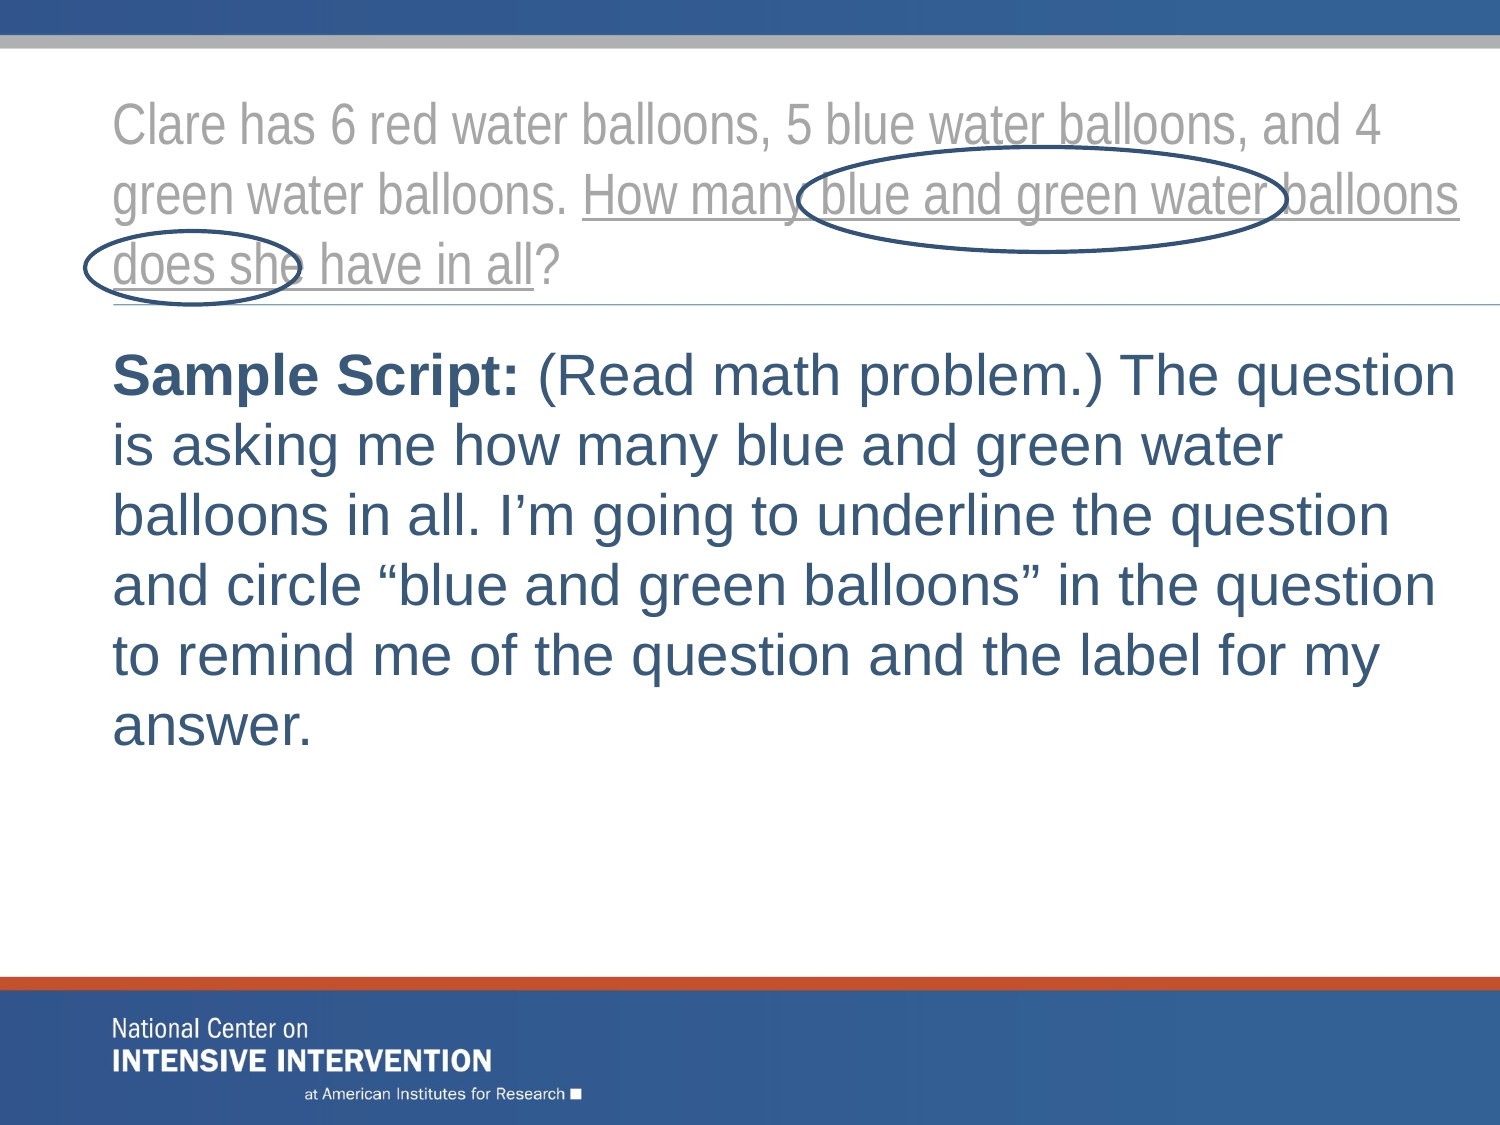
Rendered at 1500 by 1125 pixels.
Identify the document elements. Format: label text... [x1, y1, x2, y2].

list Sample Script: (Read math problem.) The question is asking me how many blue and green water balloons in all. I’m going to underline the question and circle “blue and green balloons” in the question to remind me of the question and the label for my answer. [112, 336, 1463, 960]
title Clare has 6 red water balloons, 5 blue water balloons, and 4 green water balloons. How many blue and green water balloons does she have in all? [112, 51, 1463, 297]
text_box [82, 228, 303, 307]
picture [0, 0, 1500, 1125]
text_box [795, 144, 1290, 255]
